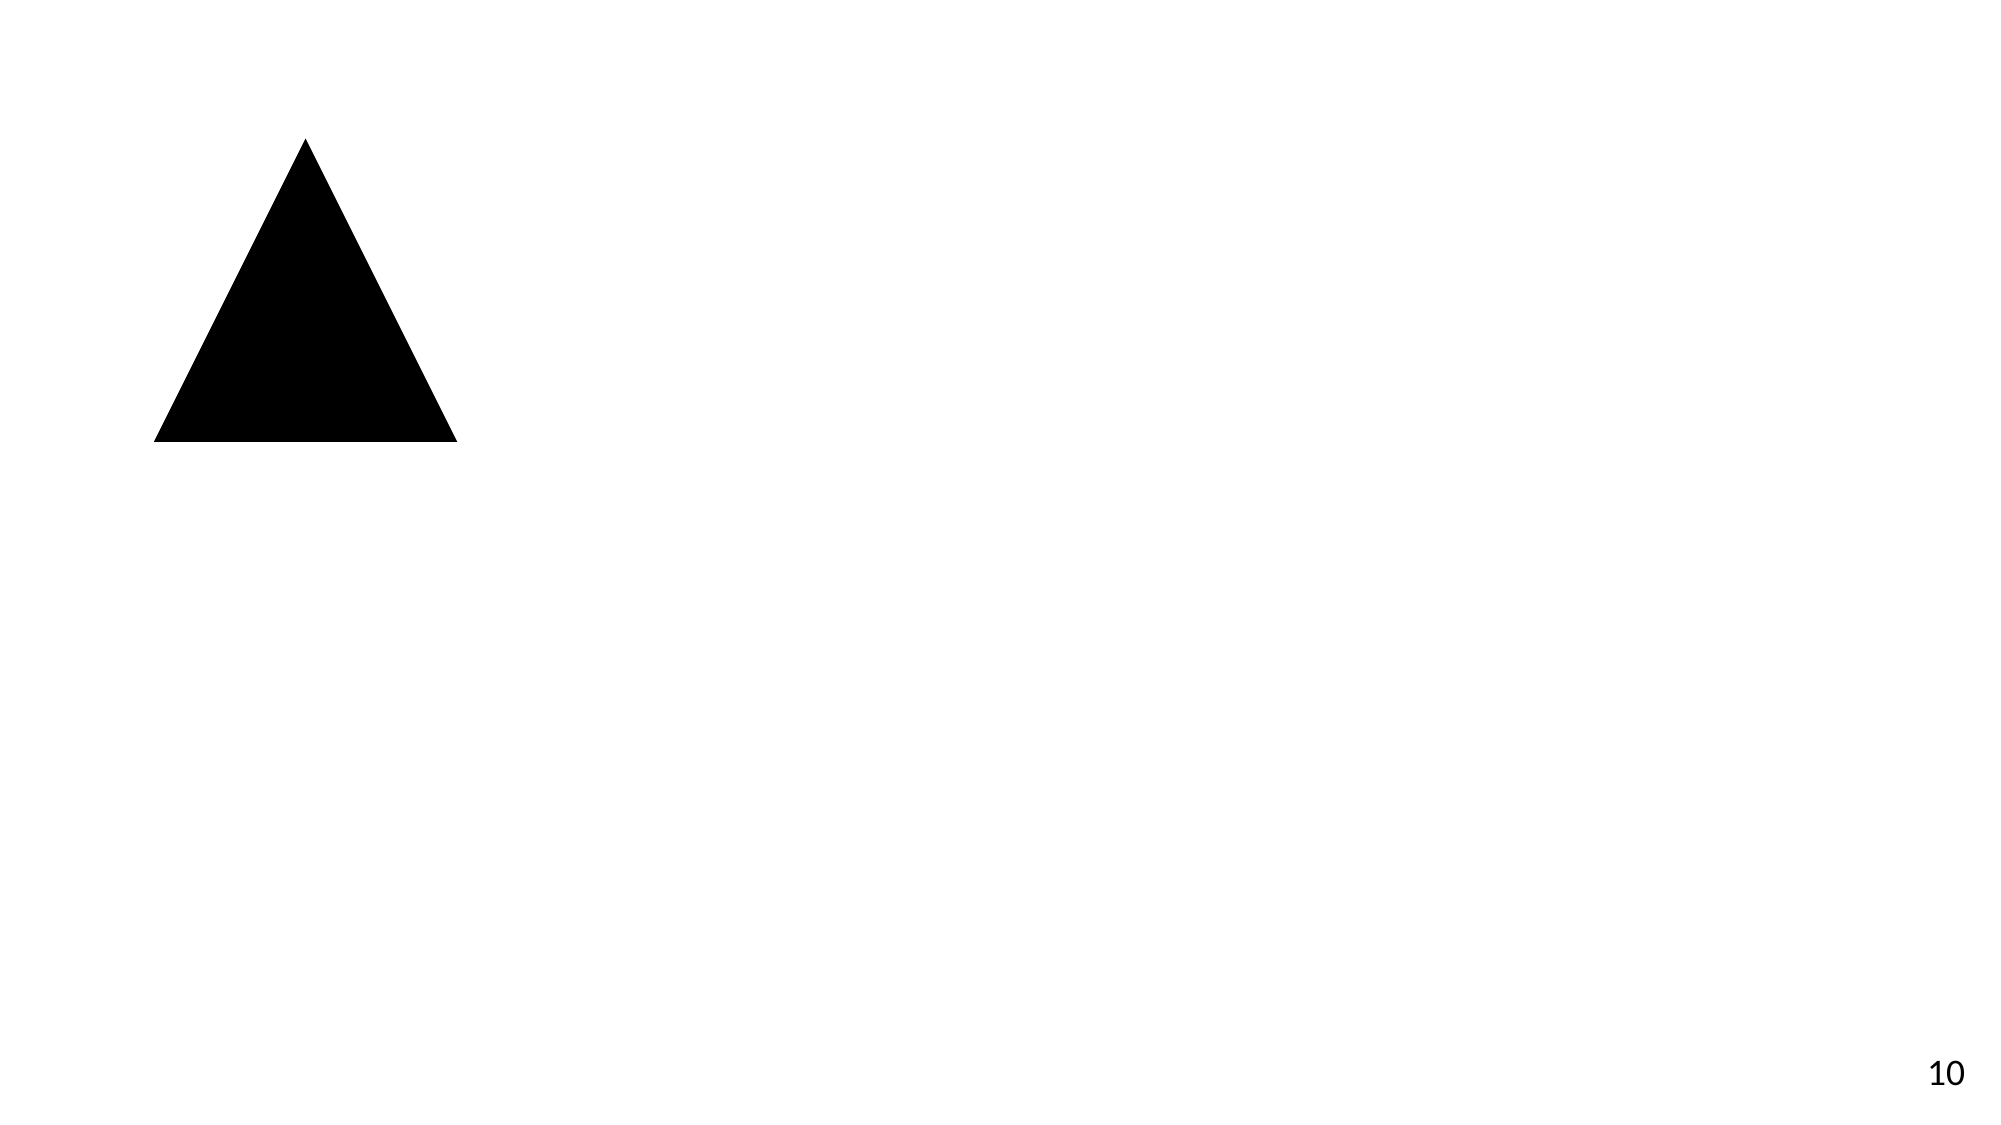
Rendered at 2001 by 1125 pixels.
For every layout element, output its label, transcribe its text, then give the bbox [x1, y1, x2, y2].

text_box 10 [1912, 1040, 1981, 1101]
text_box [153, 138, 458, 442]
